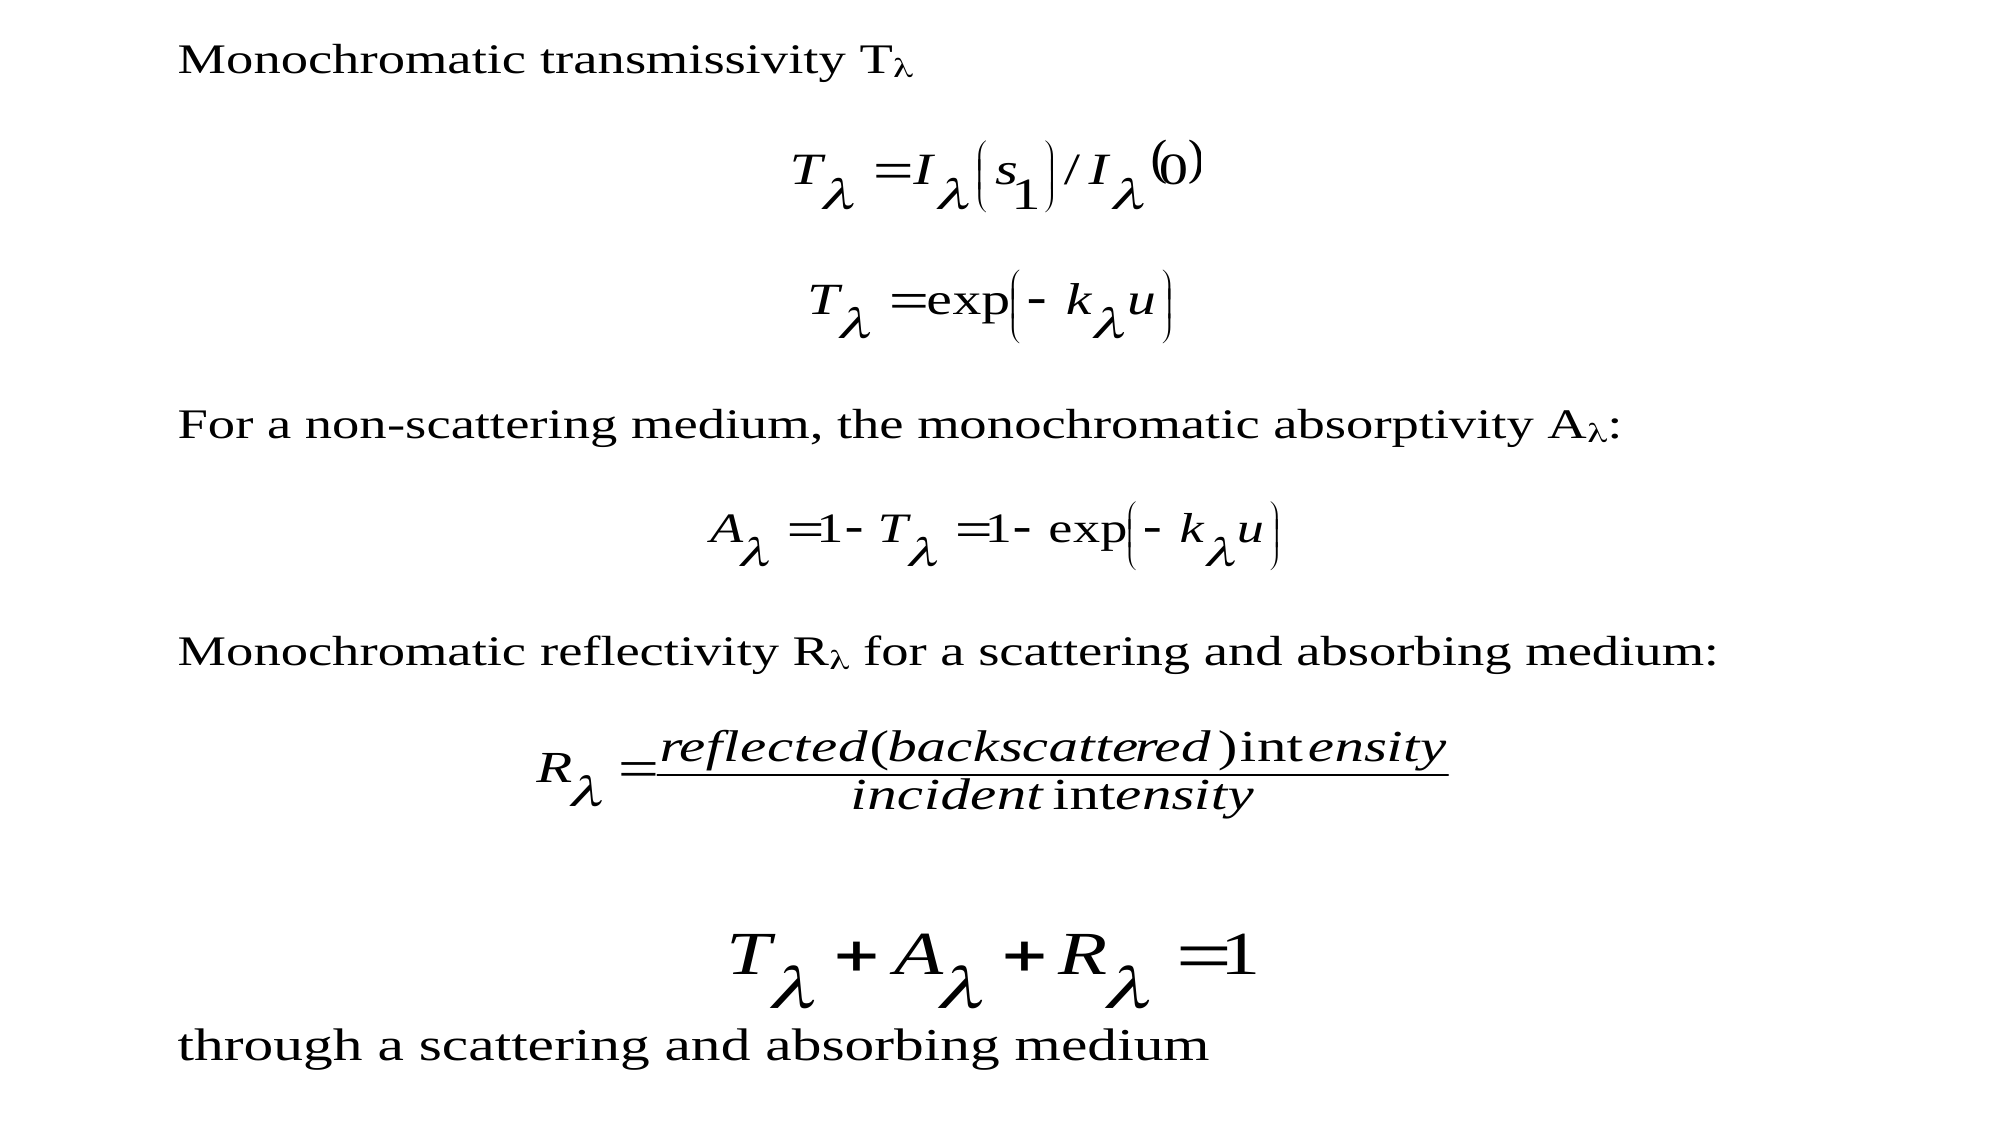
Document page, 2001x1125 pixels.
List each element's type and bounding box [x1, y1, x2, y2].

text_box [177, 31, 1810, 1125]
